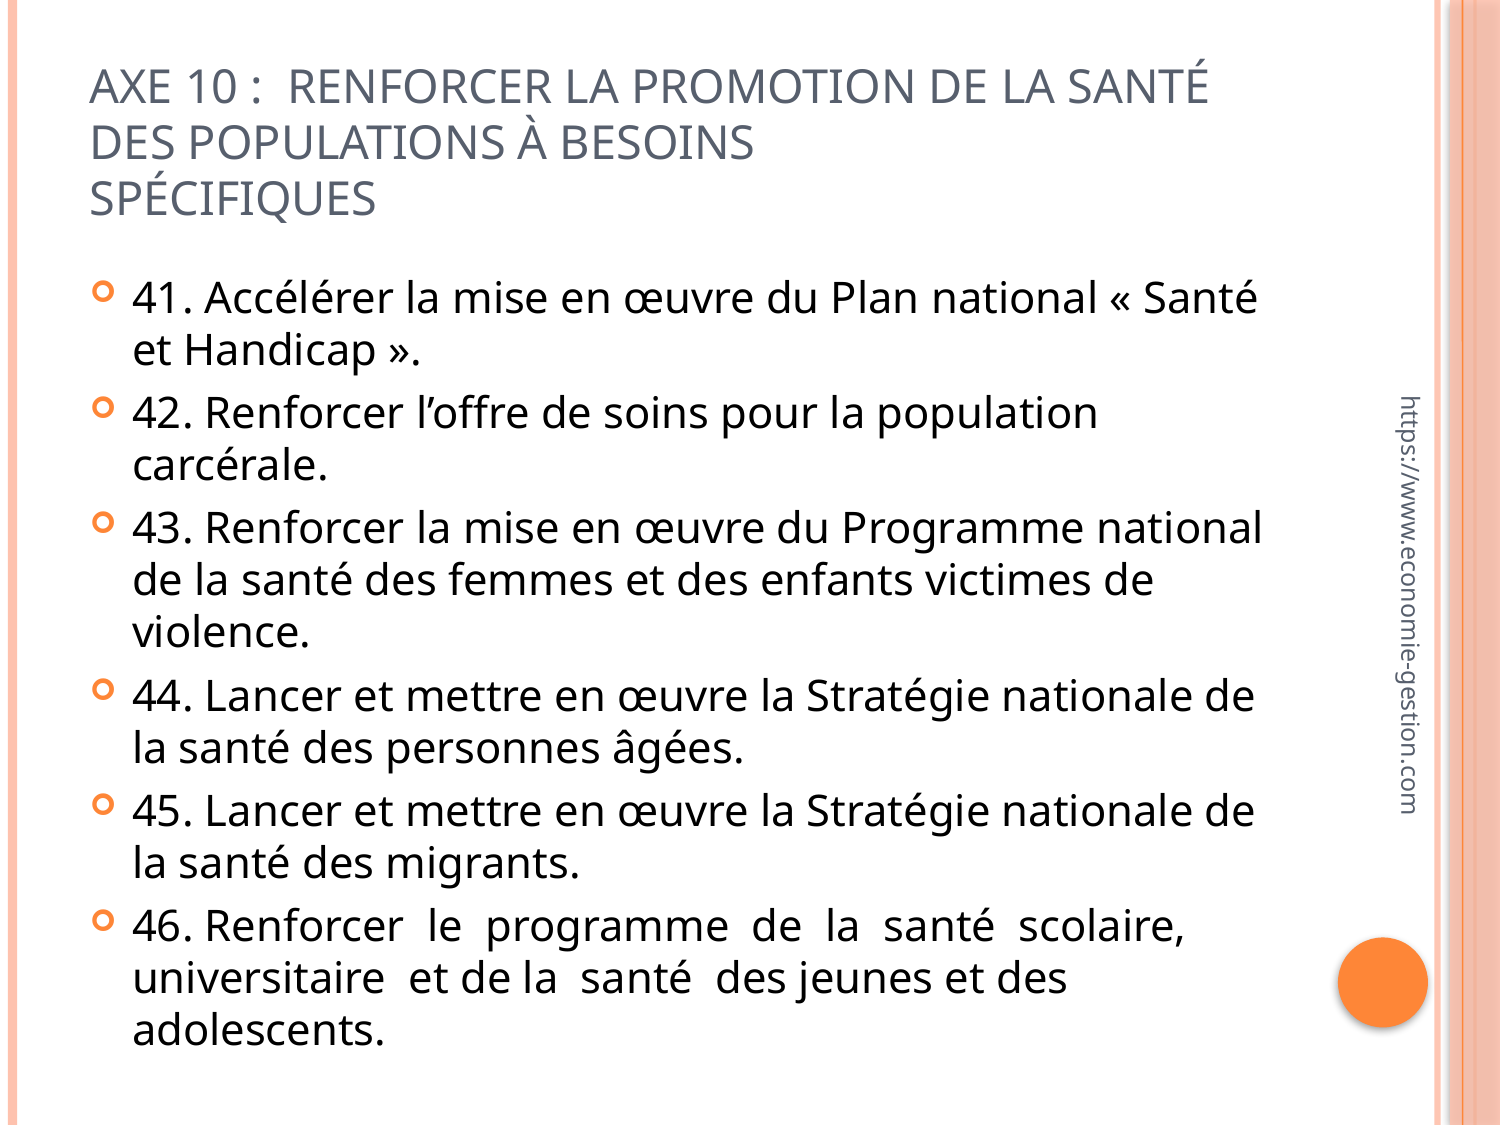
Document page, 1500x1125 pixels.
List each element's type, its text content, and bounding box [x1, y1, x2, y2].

title Axe 10 : Renforcer la promotion de la santé des populations à besoins spécifiques [75, 45, 1300, 233]
footer https://www.economie-gestion.com [1379, 380, 1440, 906]
list 41. Accélérer la mise en œuvre du Plan national « Santé et Handicap ». 42. Renforcer l’offre de soins pour la population carcérale. 43. Renforcer la mise en œuvre du Programme national de la santé des femmes et des enfants victimes de violence. 44. Lancer et mettre en œuvre la Stratégie nationale de la santé des personnes âgées. 45. Lancer et mettre en œuvre la Stratégie nationale de la santé des migrants. 46. Renforcer le programme de la santé scolaire, universitaire et de la santé des jeunes et des adolescents. [75, 262, 1300, 1062]
